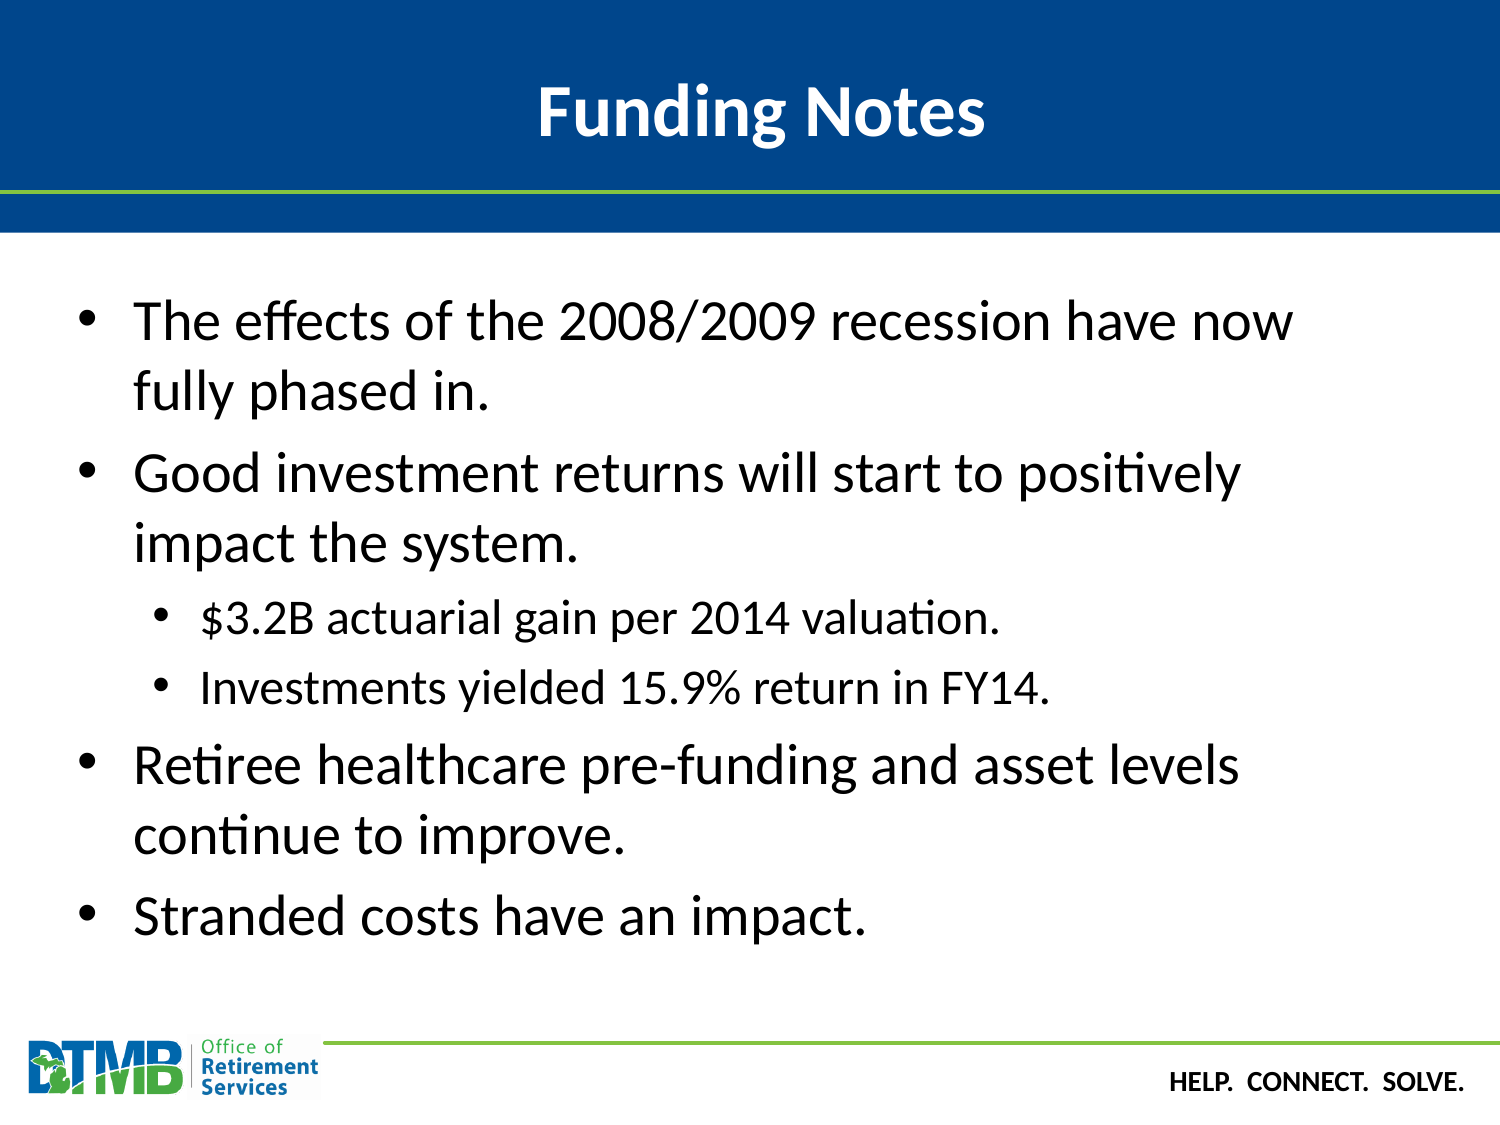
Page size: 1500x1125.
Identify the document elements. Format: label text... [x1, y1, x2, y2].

title Funding Notes [87, 24, 1438, 188]
picture [27, 1039, 184, 1095]
picture [187, 1034, 321, 1100]
list The effects of the 2008/2009 recession have now fully phased in. Good investment returns will start to positively impact the system. $3.2B actuarial gain per 2014 valuation. Investments yielded 15.9% return in FY14. Retiree healthcare pre-funding and asset levels continue to improve. Stranded costs have an impact. [62, 275, 1413, 1018]
